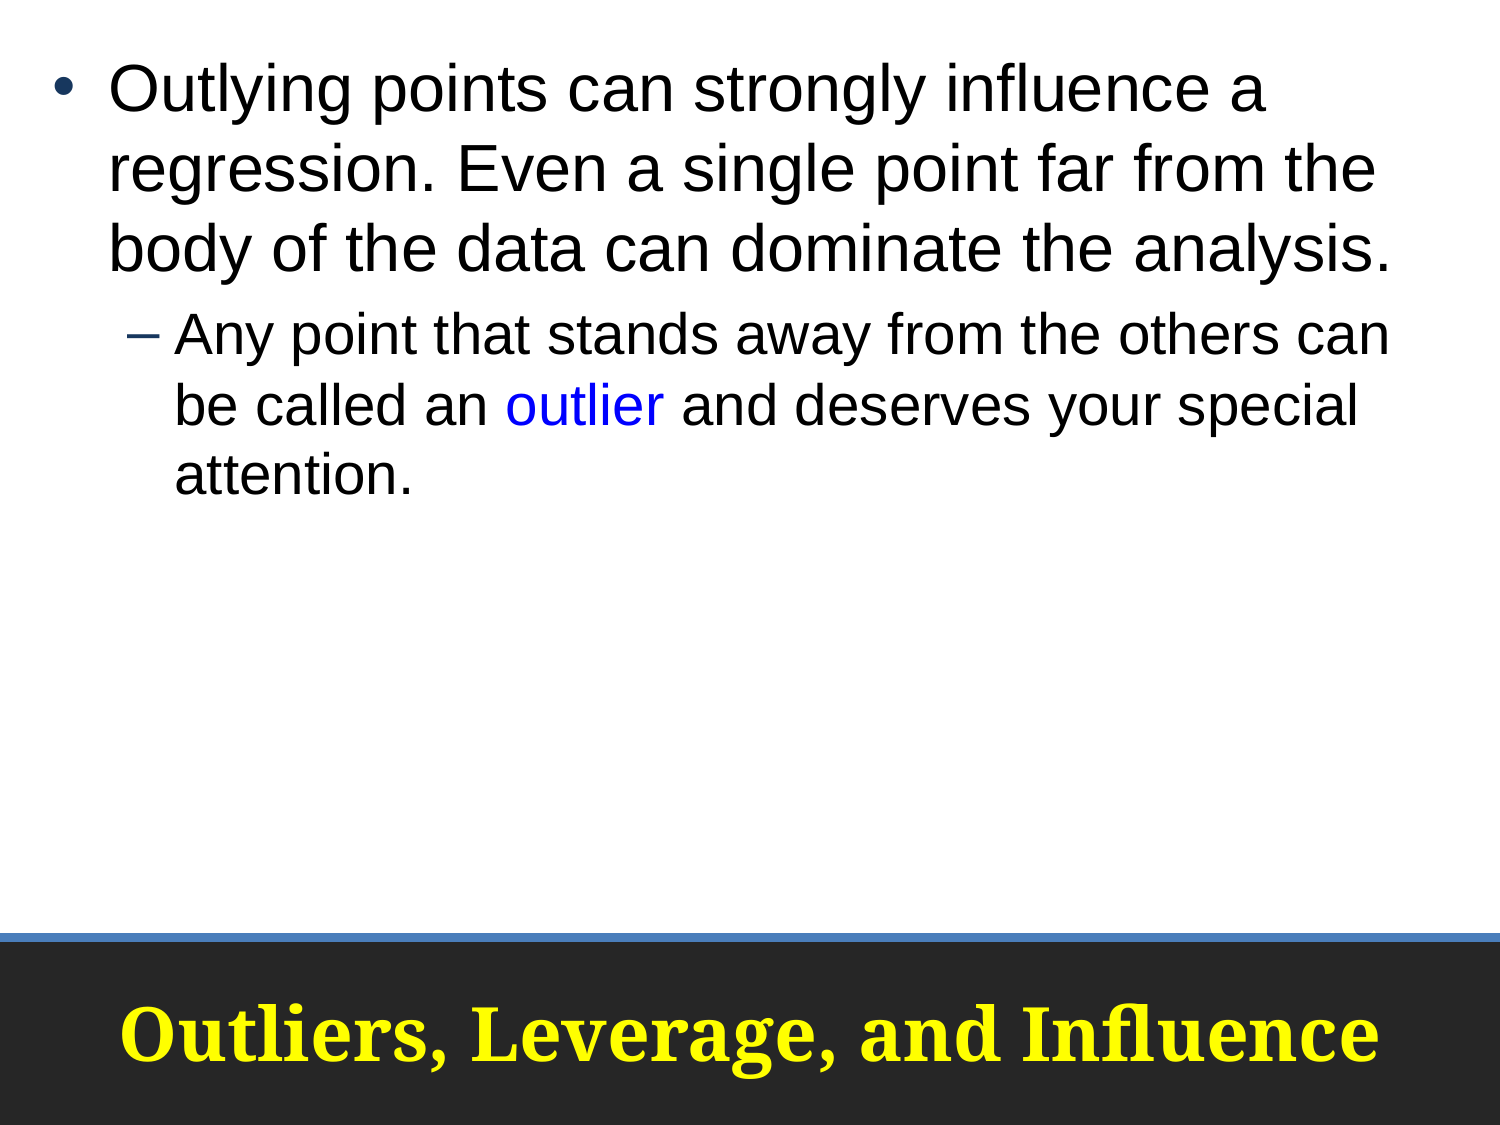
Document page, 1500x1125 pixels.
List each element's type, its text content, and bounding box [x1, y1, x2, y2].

list Outlying points can strongly influence a regression. Even a single point far from the body of the data can dominate the analysis. Any point that stands away from the others can be called an outlier and deserves your special attention. [37, 37, 1463, 925]
title Outliers, Leverage, and Influence [37, 937, 1463, 1125]
